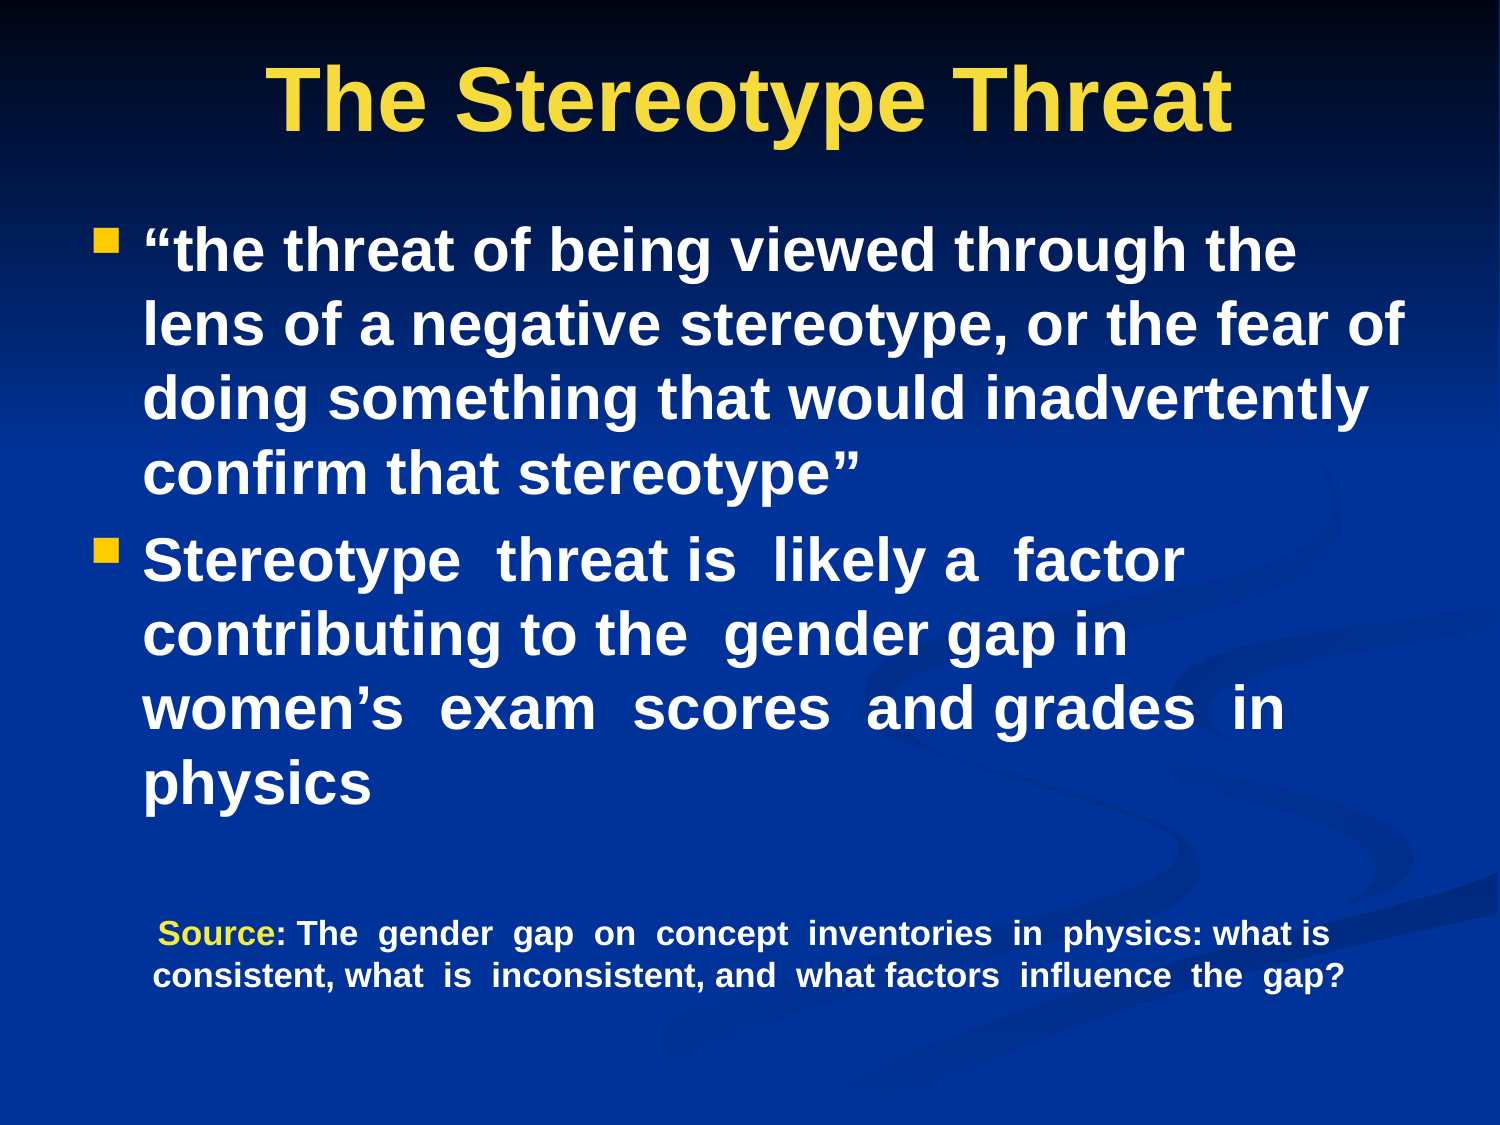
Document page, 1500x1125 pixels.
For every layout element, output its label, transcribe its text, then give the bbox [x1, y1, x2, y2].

list “the threat of being viewed through the lens of a negative stereotype, or the fear of doing something that would inadvertently confirm that stereotype” Stereotype threat is likely a factor contributing to the gender gap in women’s exam scores and grades in physics Source: The gender gap on concept inventories in physics: what is consistent, what is inconsistent, and what factors influence the gap? [74, 201, 1426, 1006]
title The Stereotype Threat [74, 1, 1426, 190]
